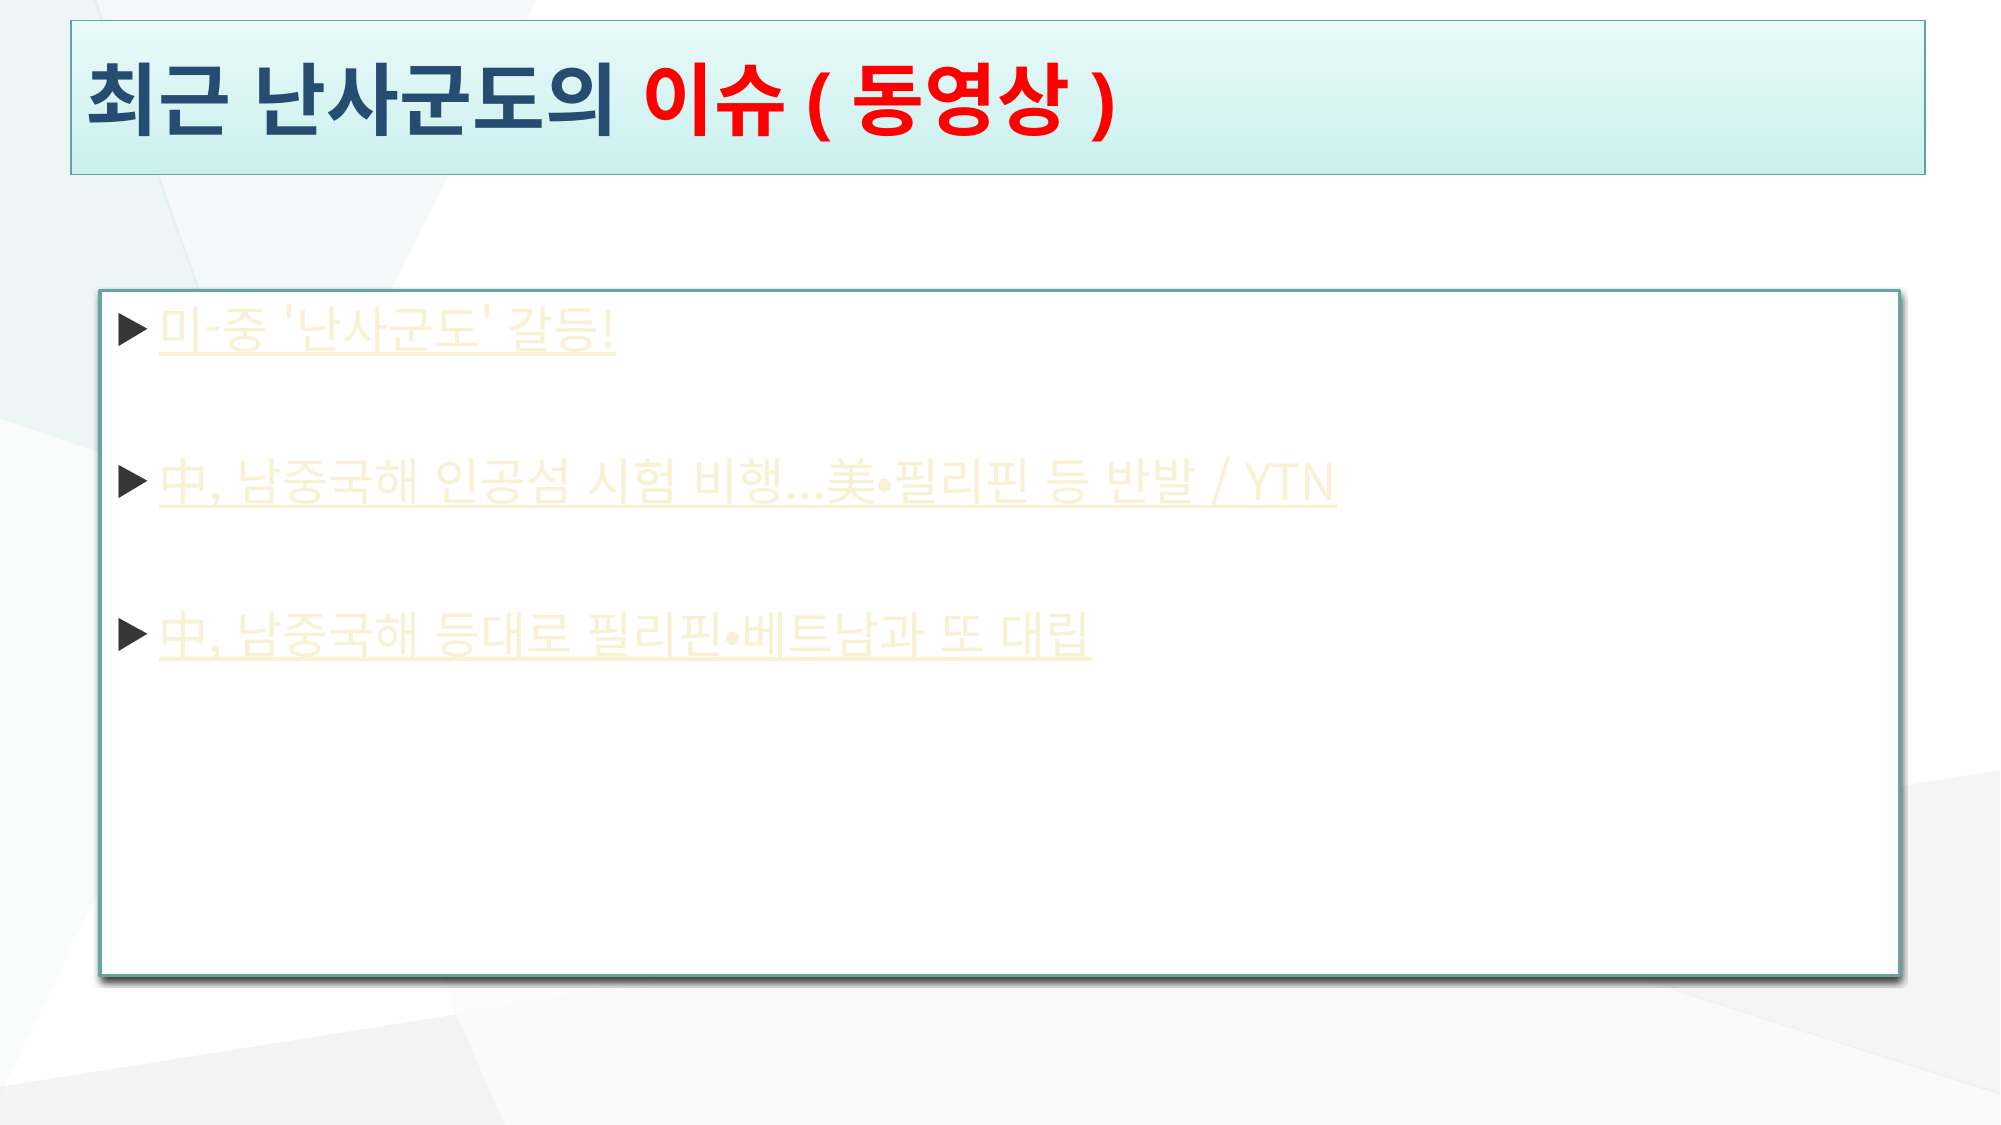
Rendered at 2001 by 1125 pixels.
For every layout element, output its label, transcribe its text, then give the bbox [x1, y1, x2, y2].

list 미-중 '난사군도' 갈등! 中, 남중국해 인공섬 시험 비행...美·필리핀 등 반발 / YTN 中, 남중국해 등대로 필리핀·베트남과 또 대립 [98, 289, 1901, 977]
title 최근 난사군도의 이슈(동영상) [70, 20, 1926, 175]
